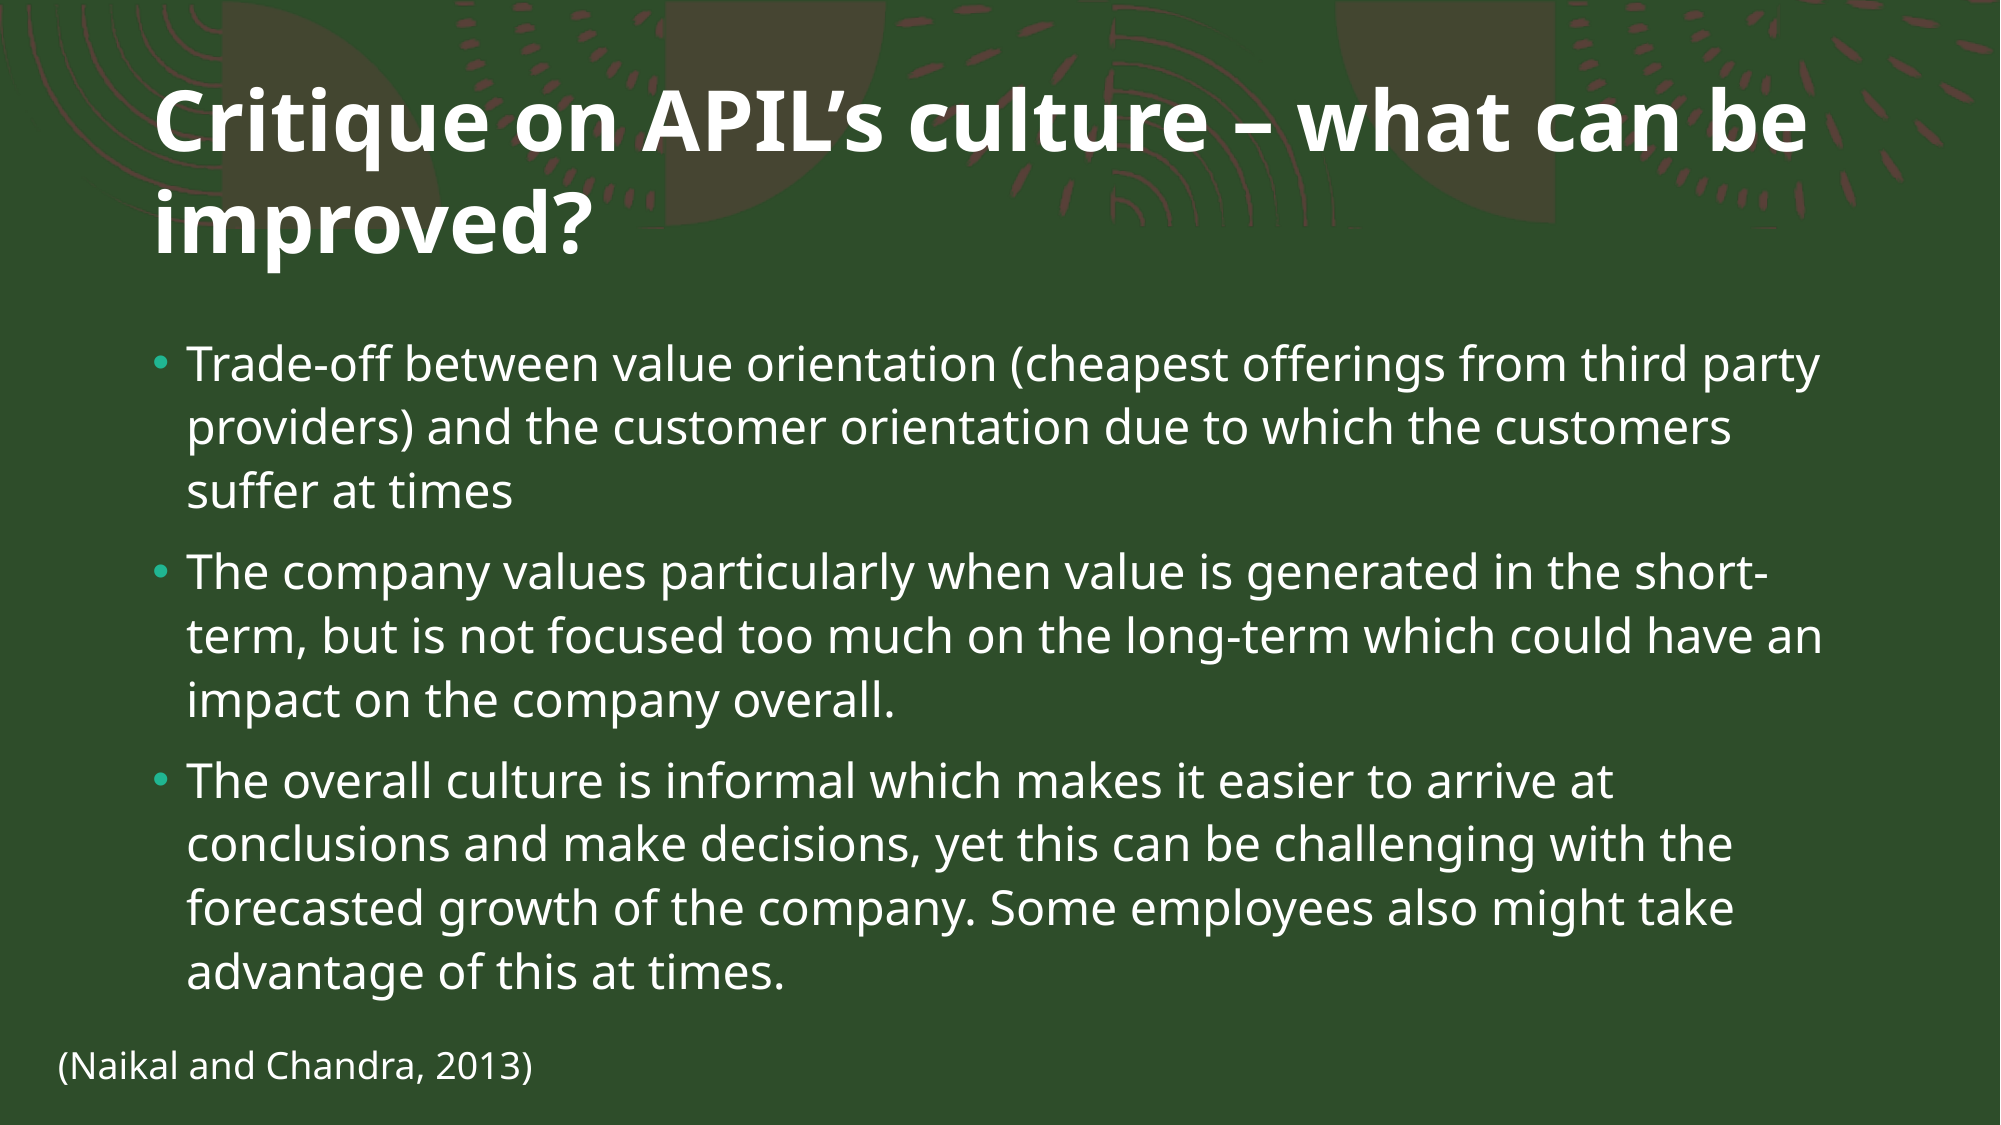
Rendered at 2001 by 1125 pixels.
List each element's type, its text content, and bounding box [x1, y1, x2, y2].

title Critique on APIL’s culture – what can be improved? [137, 60, 1863, 278]
text_box (Naikal and Chandra, 2013) [43, 1034, 1044, 1095]
list Trade-off between value orientation (cheapest offerings from third party providers) and the customer orientation due to which the customers suffer at times The company values particularly when value is generated in the short-term, but is not focused too much on the long-term which could have an impact on the company overall. The overall culture is informal which makes it easier to arrive at conclusions and make decisions, yet this can be challenging with the forecasted growth of the company. Some employees also might take advantage of this at times. [137, 319, 1863, 1009]
